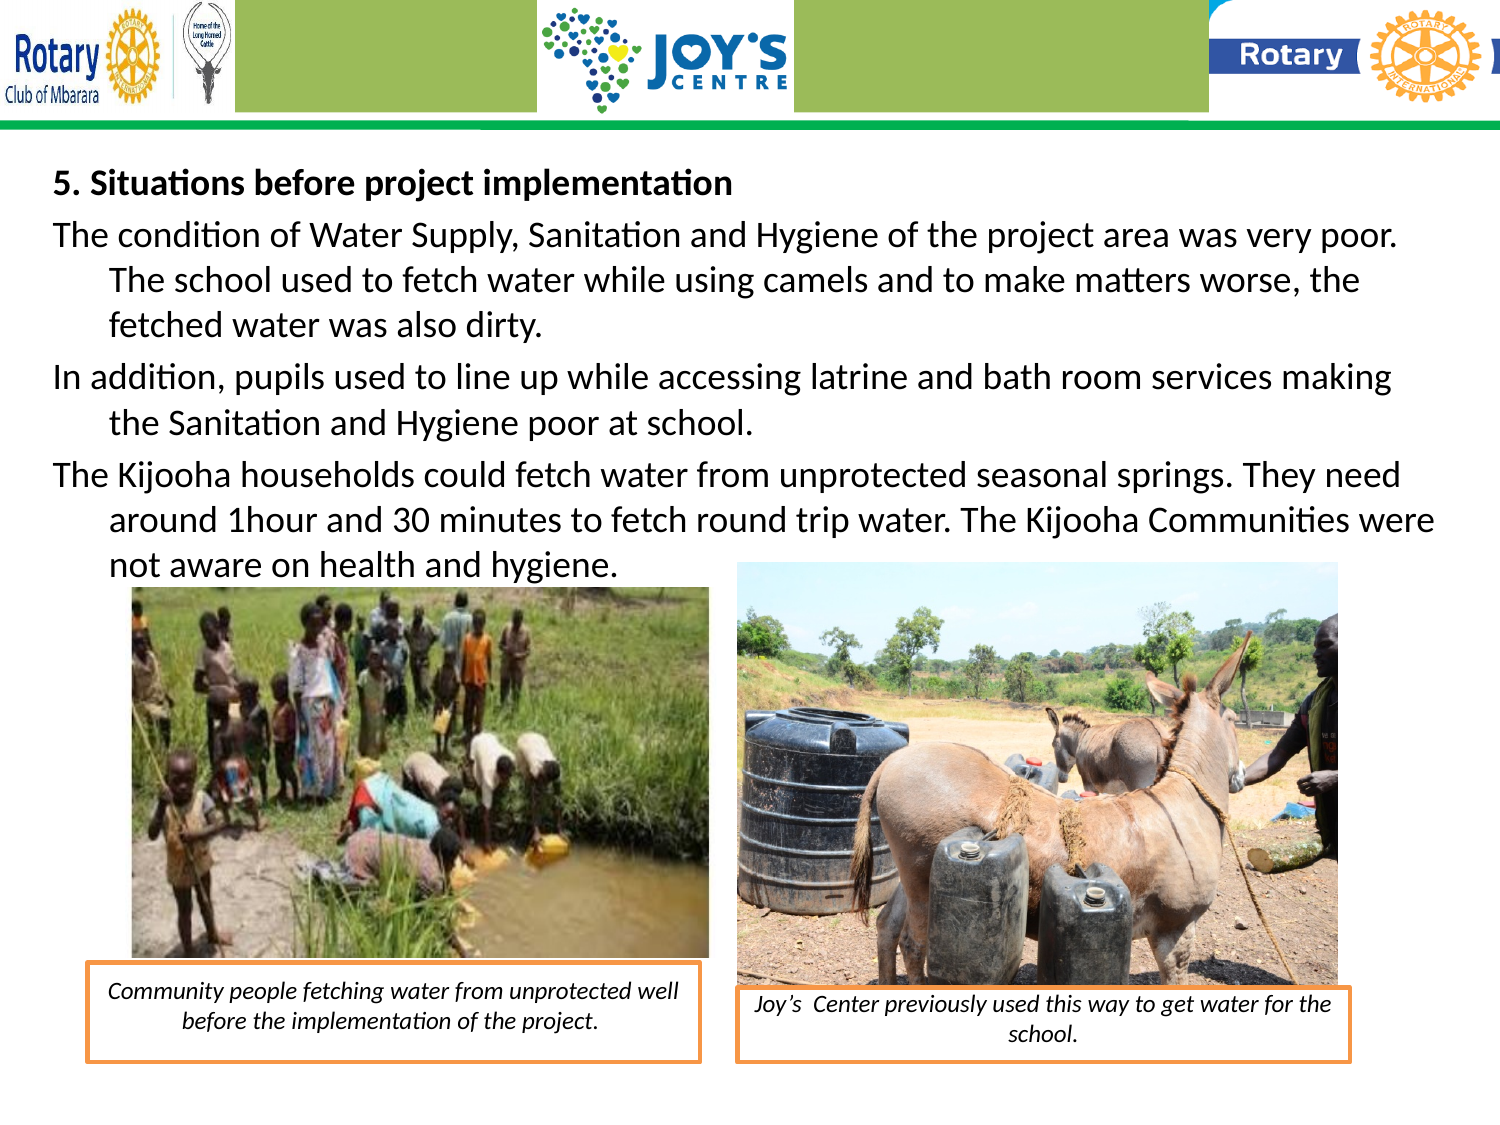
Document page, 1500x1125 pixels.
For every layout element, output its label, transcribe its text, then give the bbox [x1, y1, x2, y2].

title h [795, 0, 1207, 113]
picture [124, 587, 718, 959]
text_box Joy’s Center previously used this way to get water for the school. [735, 985, 1352, 1064]
picture [1209, 0, 1500, 113]
picture [737, 562, 1338, 988]
picture [0, 0, 235, 113]
text_box Community people fetching water from unprotected well before the implementation of the project. [85, 960, 702, 1064]
list 5. Situations before project implementation The condition of Water Supply, Sanitation and Hygiene of the project area was very poor. The school used to fetch water while using camels and to make matters worse, the fetched water was also dirty. In addition, pupils used to line up while accessing latrine and bath room services making the Sanitation and Hygiene poor at school. The Kijooha households could fetch water from unprotected seasonal springs. They need around 1hour and 30 minutes to fetch round trip water. The Kijooha Communities were not aware on health and hygiene. [37, 149, 1463, 1088]
title h [235, 0, 535, 113]
picture [537, 0, 794, 123]
